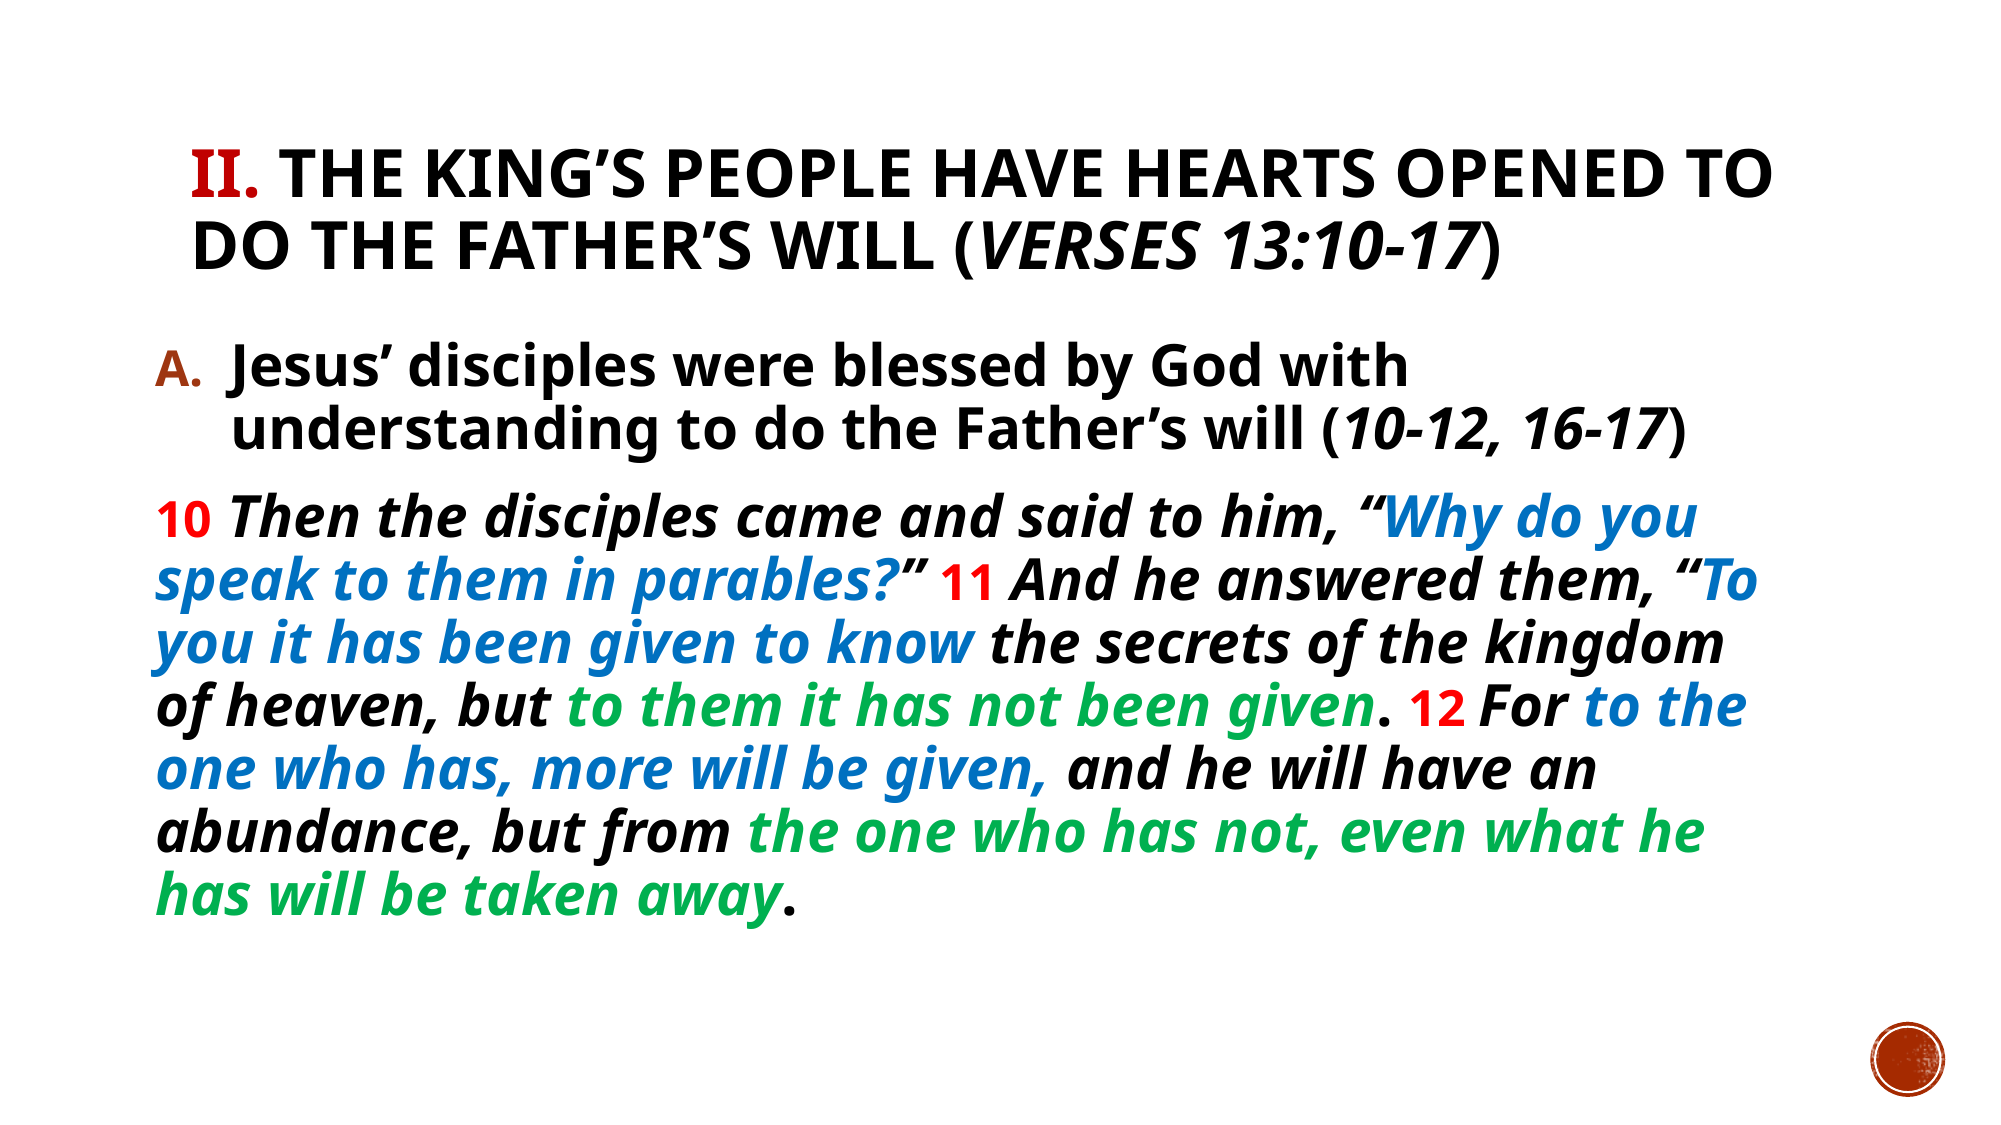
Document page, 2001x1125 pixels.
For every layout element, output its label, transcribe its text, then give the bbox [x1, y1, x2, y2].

title II. The King’s people have hearts opened to do the Father’s will (verses 13:10-17) [175, 79, 1907, 344]
list Jesus’ disciples were blessed by God with understanding to do the Father’s will (10-12, 16-17) 10 Then the disciples came and said to him, “Why do you speak to them in parables?” 11 And he answered them, “To you it has been given to know the secrets of the kingdom of heaven, but to them it has not been given. 12 For to the one who has, more will be given, and he will have an abundance, but from the one who has not, even what he has will be taken away. [140, 328, 1791, 1106]
